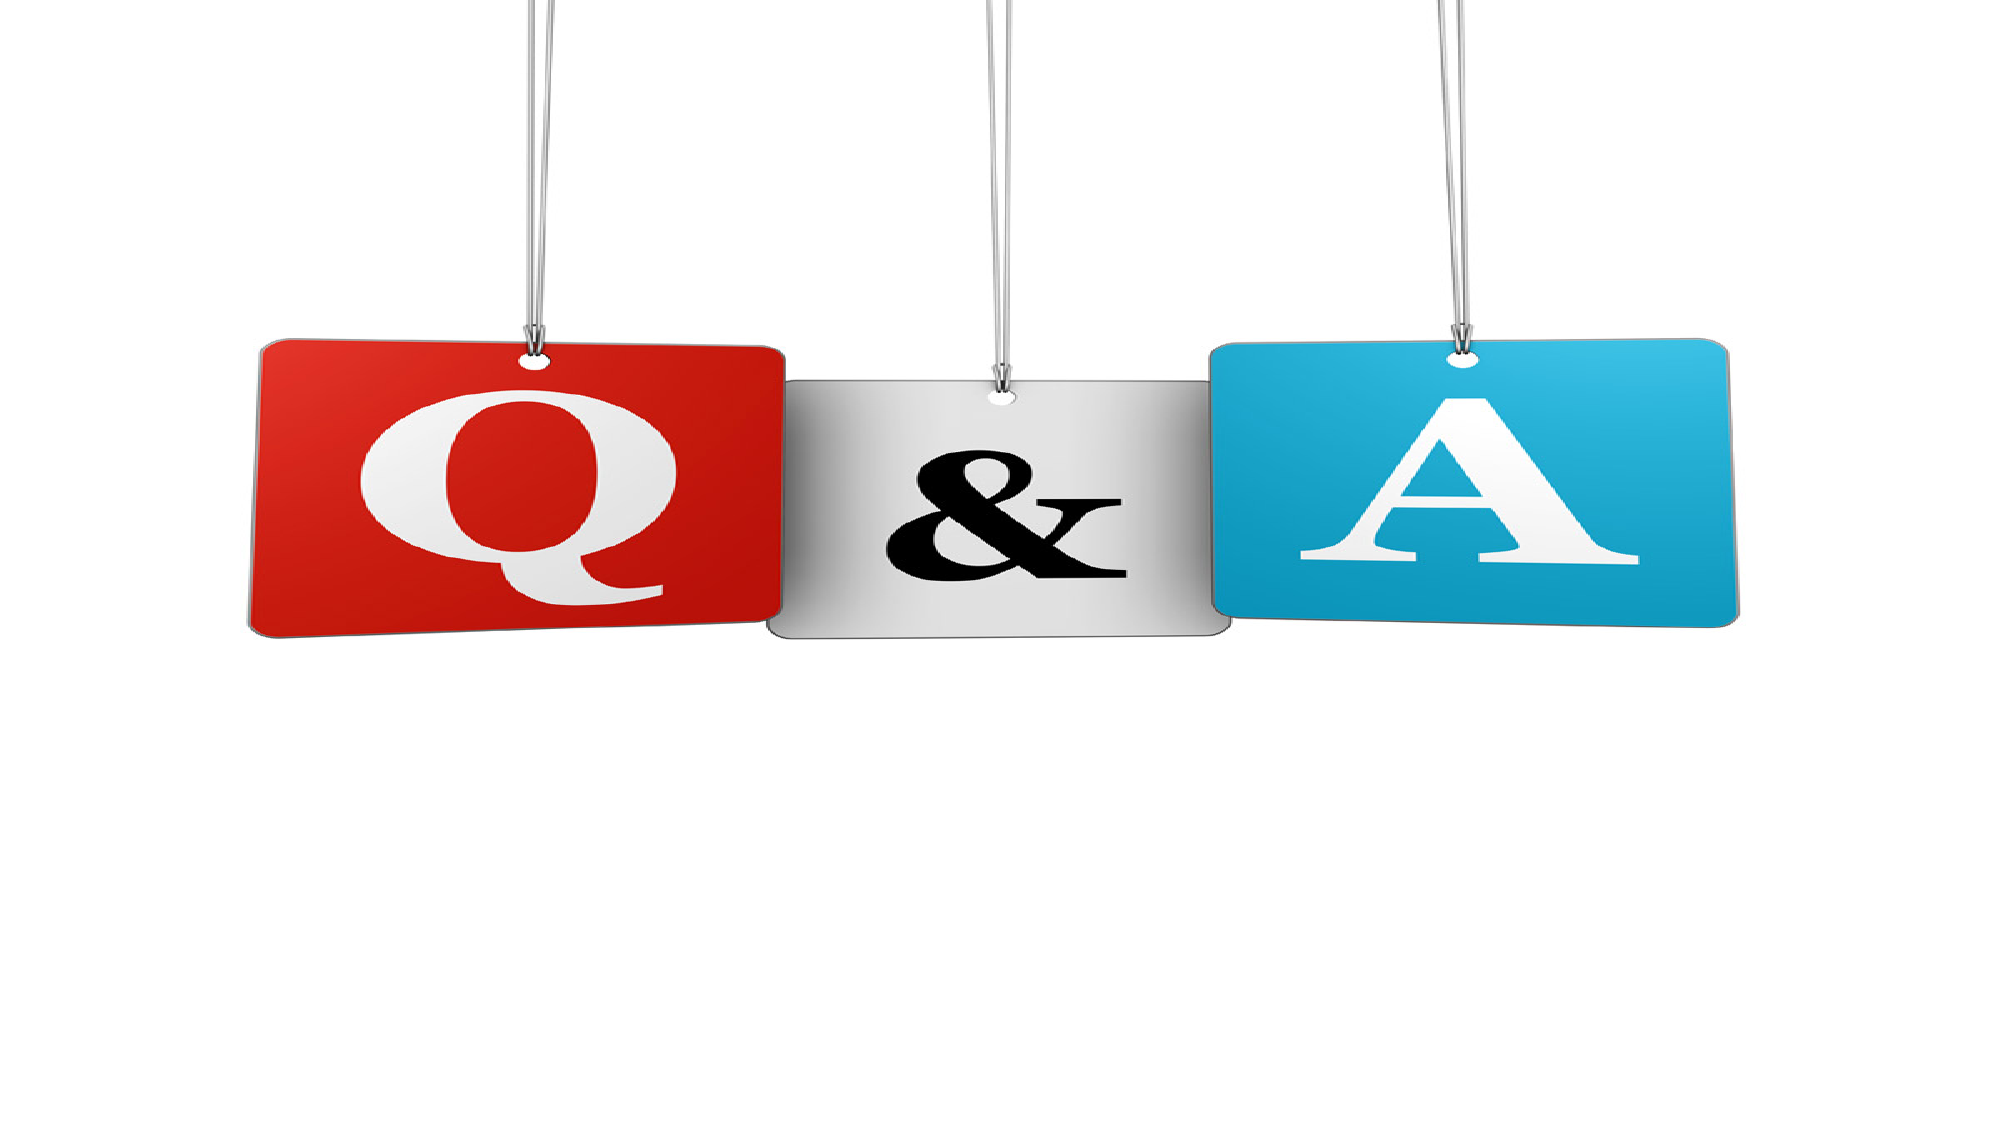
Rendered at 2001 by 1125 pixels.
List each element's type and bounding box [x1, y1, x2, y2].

picture [0, 0, 2000, 709]
